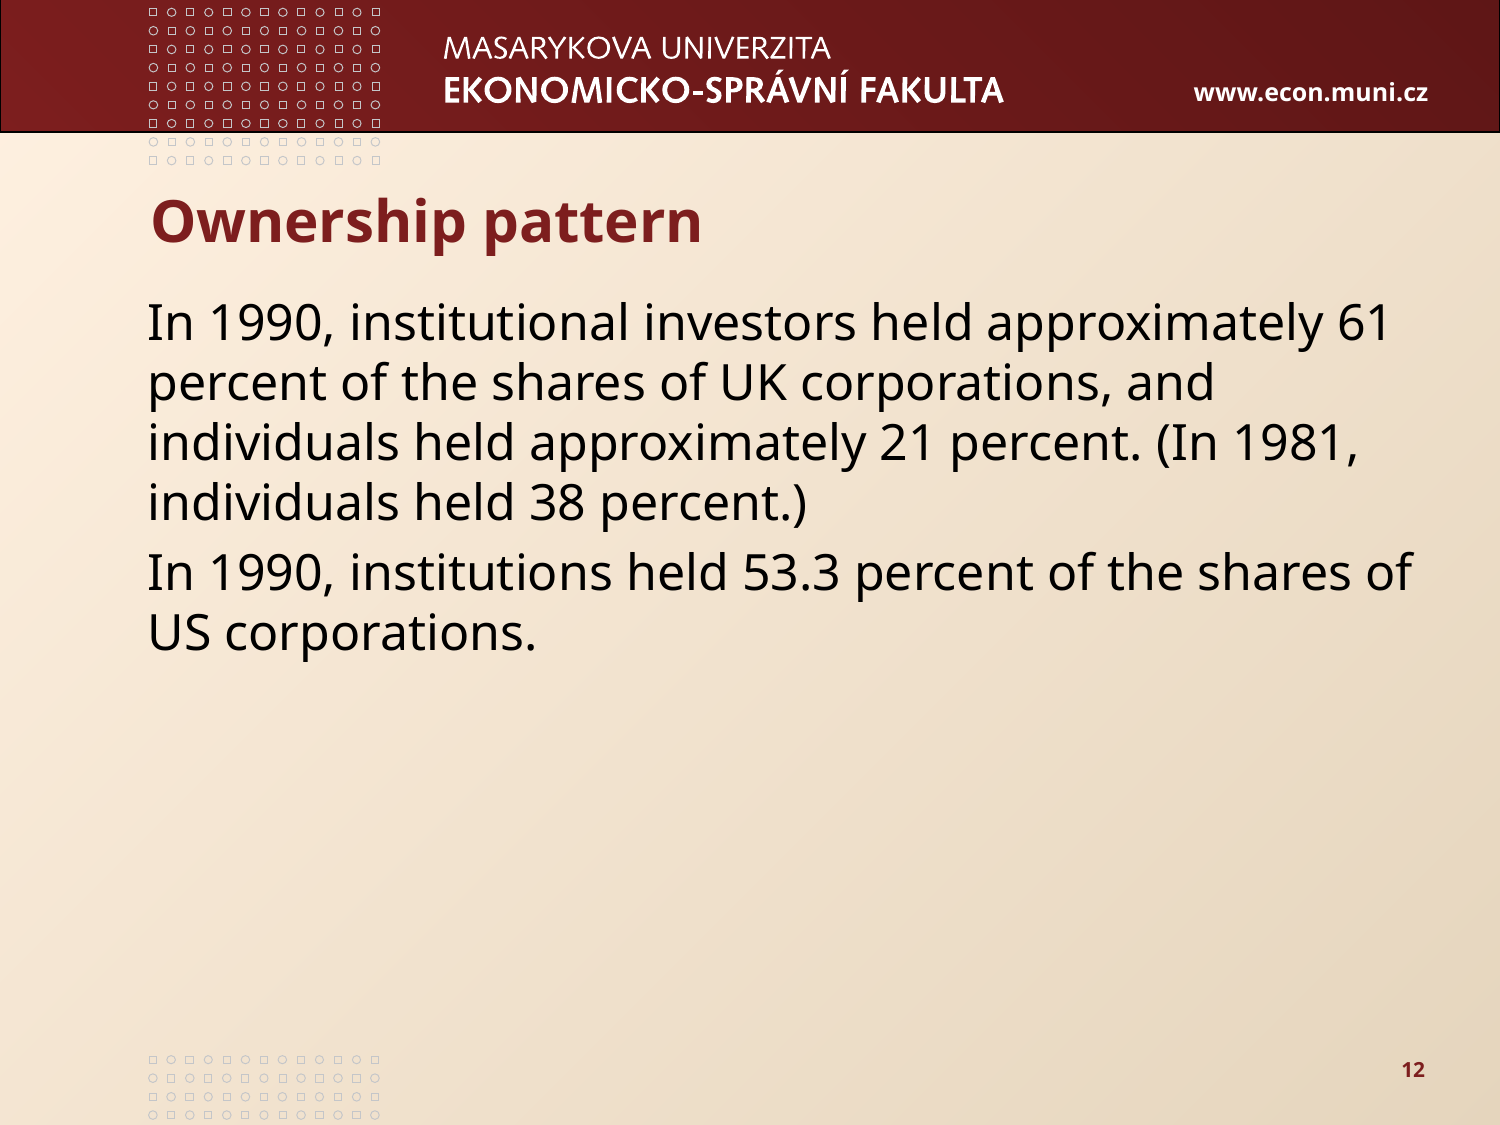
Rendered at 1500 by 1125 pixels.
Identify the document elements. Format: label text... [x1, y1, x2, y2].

slide_number 12 [1316, 1056, 1425, 1100]
title Ownership pattern [150, 184, 1425, 268]
list In 1990, institutional investors held approximately 61 percent of the shares of UK corporations, and individuals held approximately 21 percent. (In 1981, individuals held 38 percent.) In 1990, institutions held 53.3 percent of the shares of US corporations. [147, 290, 1423, 1006]
